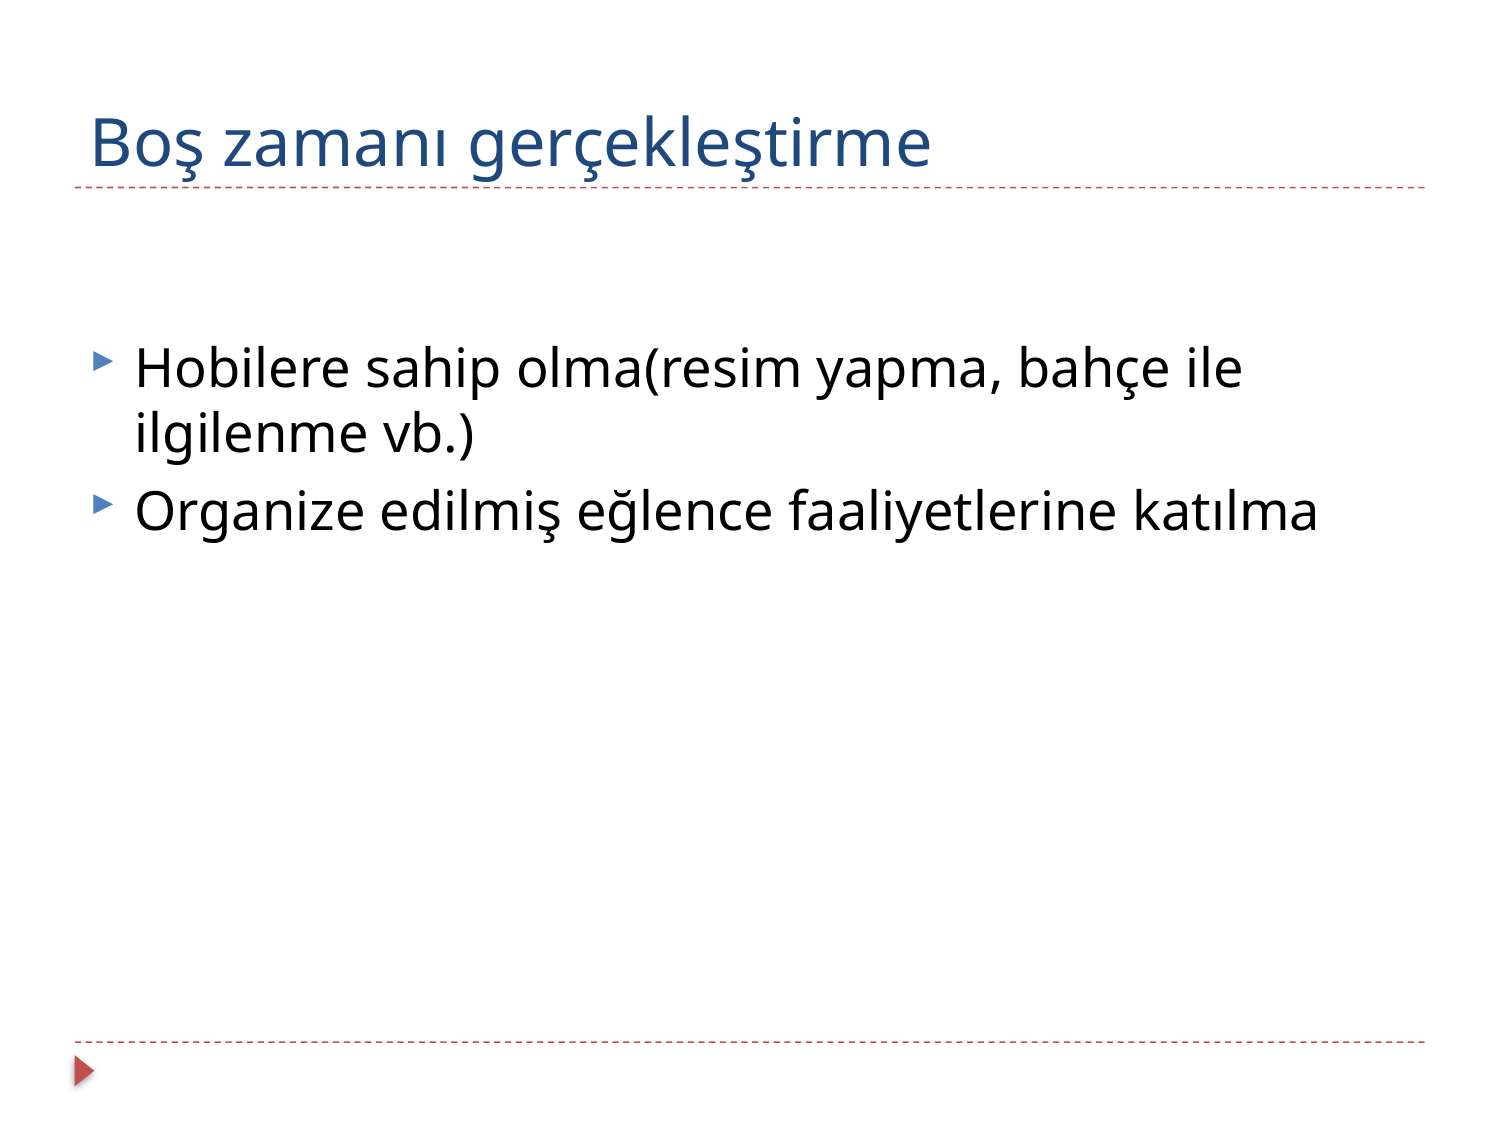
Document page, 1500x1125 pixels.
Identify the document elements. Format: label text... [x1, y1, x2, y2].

list Hobilere sahip olma(resim yapma, bahçe ile ilgilenme vb.) Organize edilmiş eğlence faaliyetlerine katılma [75, 326, 1425, 1010]
title Boş zamanı gerçekleştirme [75, 24, 1425, 188]
